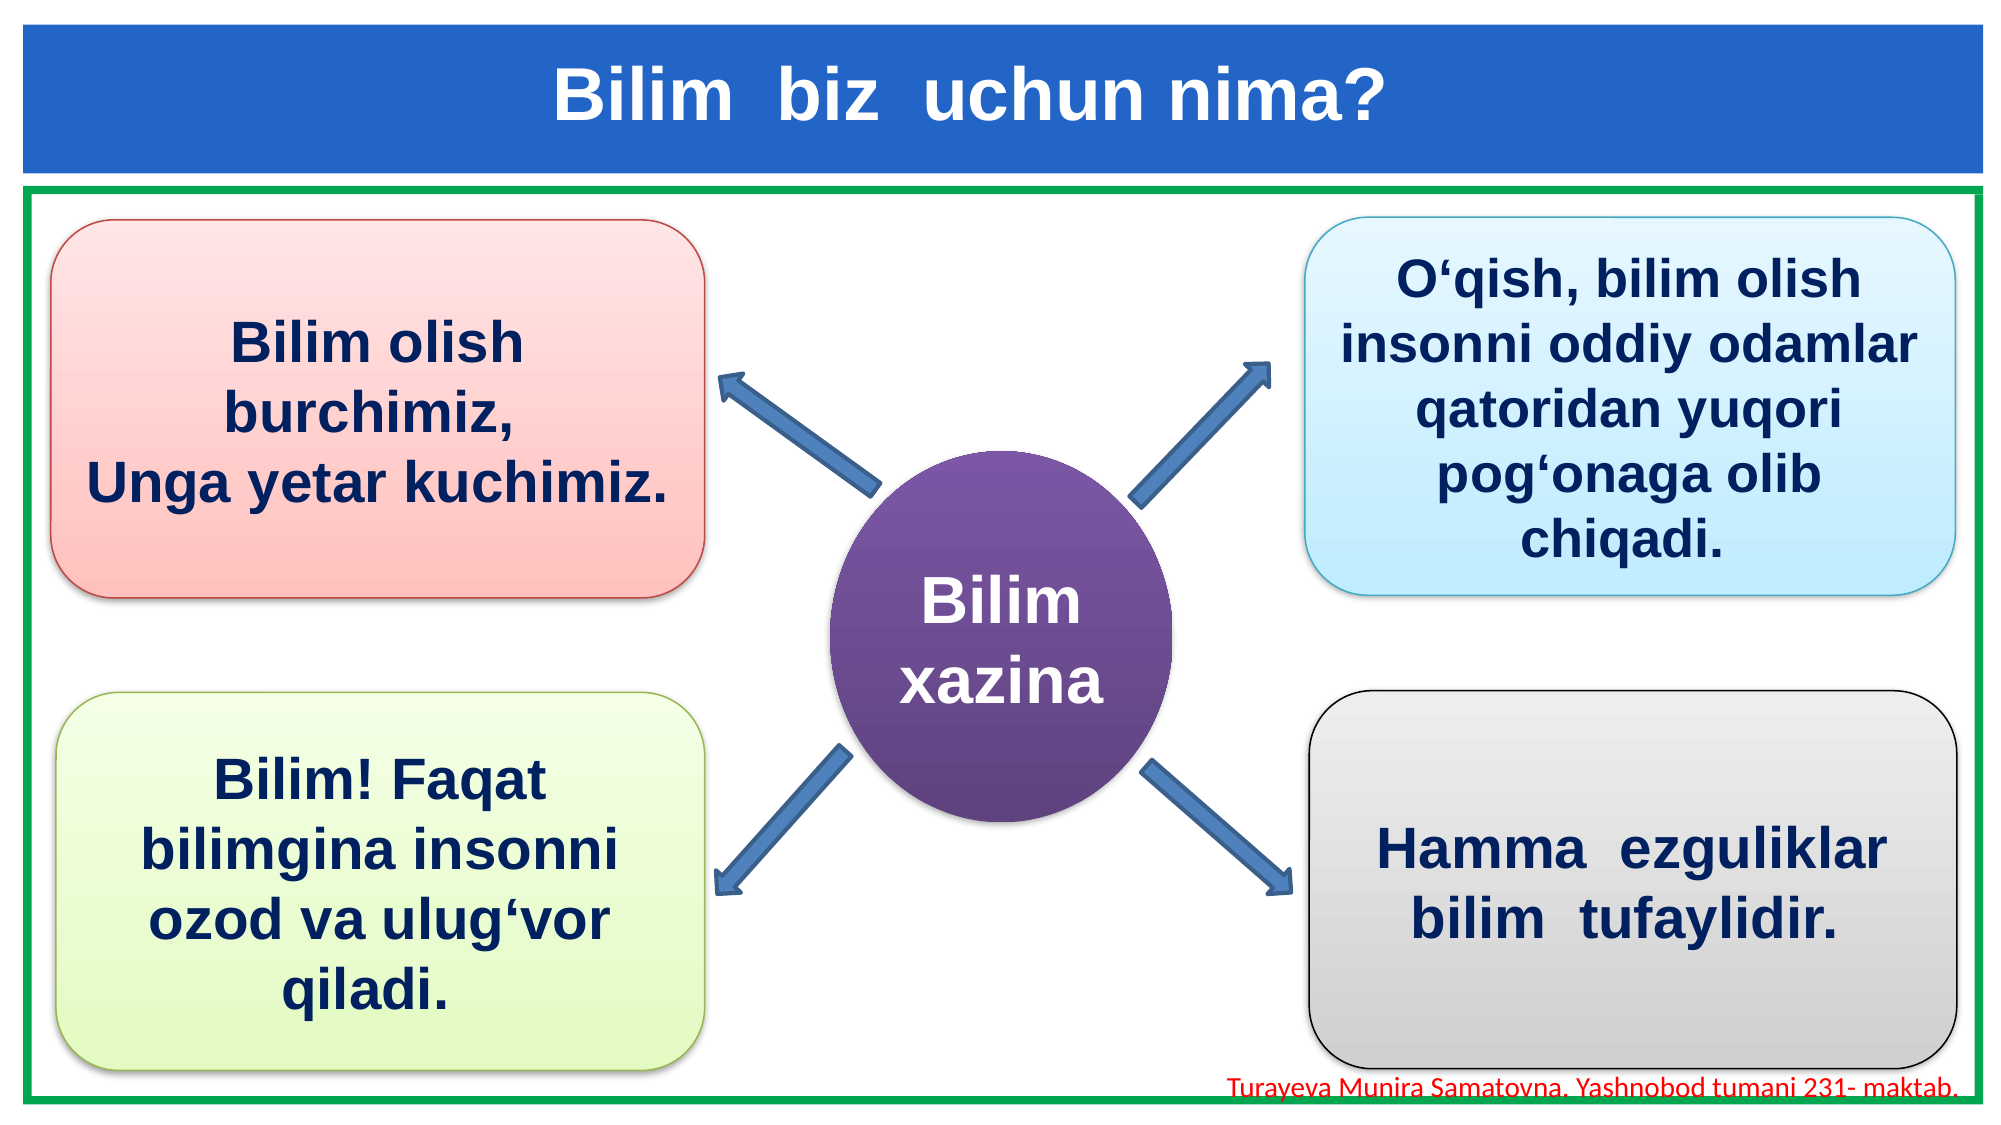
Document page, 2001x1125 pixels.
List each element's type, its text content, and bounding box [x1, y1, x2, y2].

text_box Bilim xazina [830, 451, 1173, 823]
text_box Bilim! Faqat bilimgina insonni ozod va ulug‘vor qiladi. [55, 691, 706, 1072]
text_box Hamma ezguliklar bilim tufaylidir. [1308, 689, 1958, 1068]
text_box [1138, 757, 1294, 897]
text_box [713, 743, 854, 897]
text_box Bilim olish burchimiz, Unga yetar kuchimiz. [49, 219, 706, 599]
text_box [1127, 361, 1272, 510]
footer Turayeva Munira Samatovna. Yashnobod tumani 231- maktab. [1214, 1068, 1972, 1104]
text_box Bilim biz uchun nima? [77, 43, 1864, 137]
text_box [717, 371, 883, 499]
text_box O‘qish, bilim olish insonni oddiy odamlar qatoridan yuqori pog‘onaga olib chiqadi. [1303, 216, 1957, 597]
